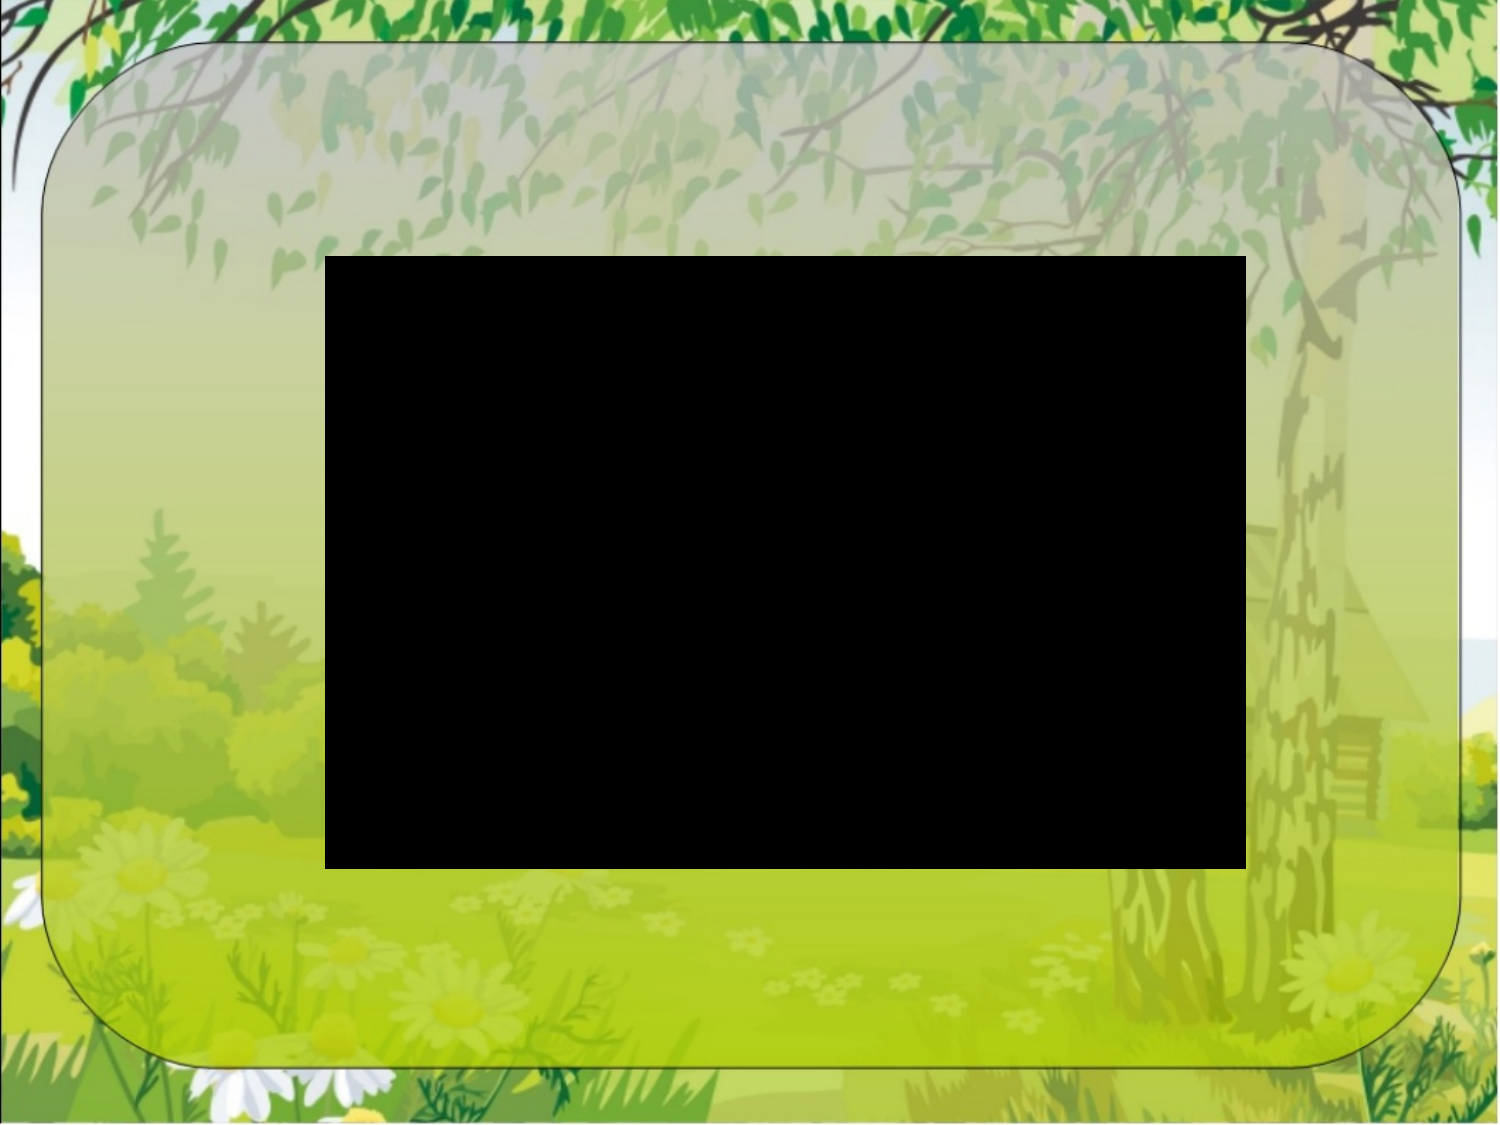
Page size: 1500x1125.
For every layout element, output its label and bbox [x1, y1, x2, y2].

picture [0, 0, 1500, 1125]
list [324, 255, 1247, 870]
